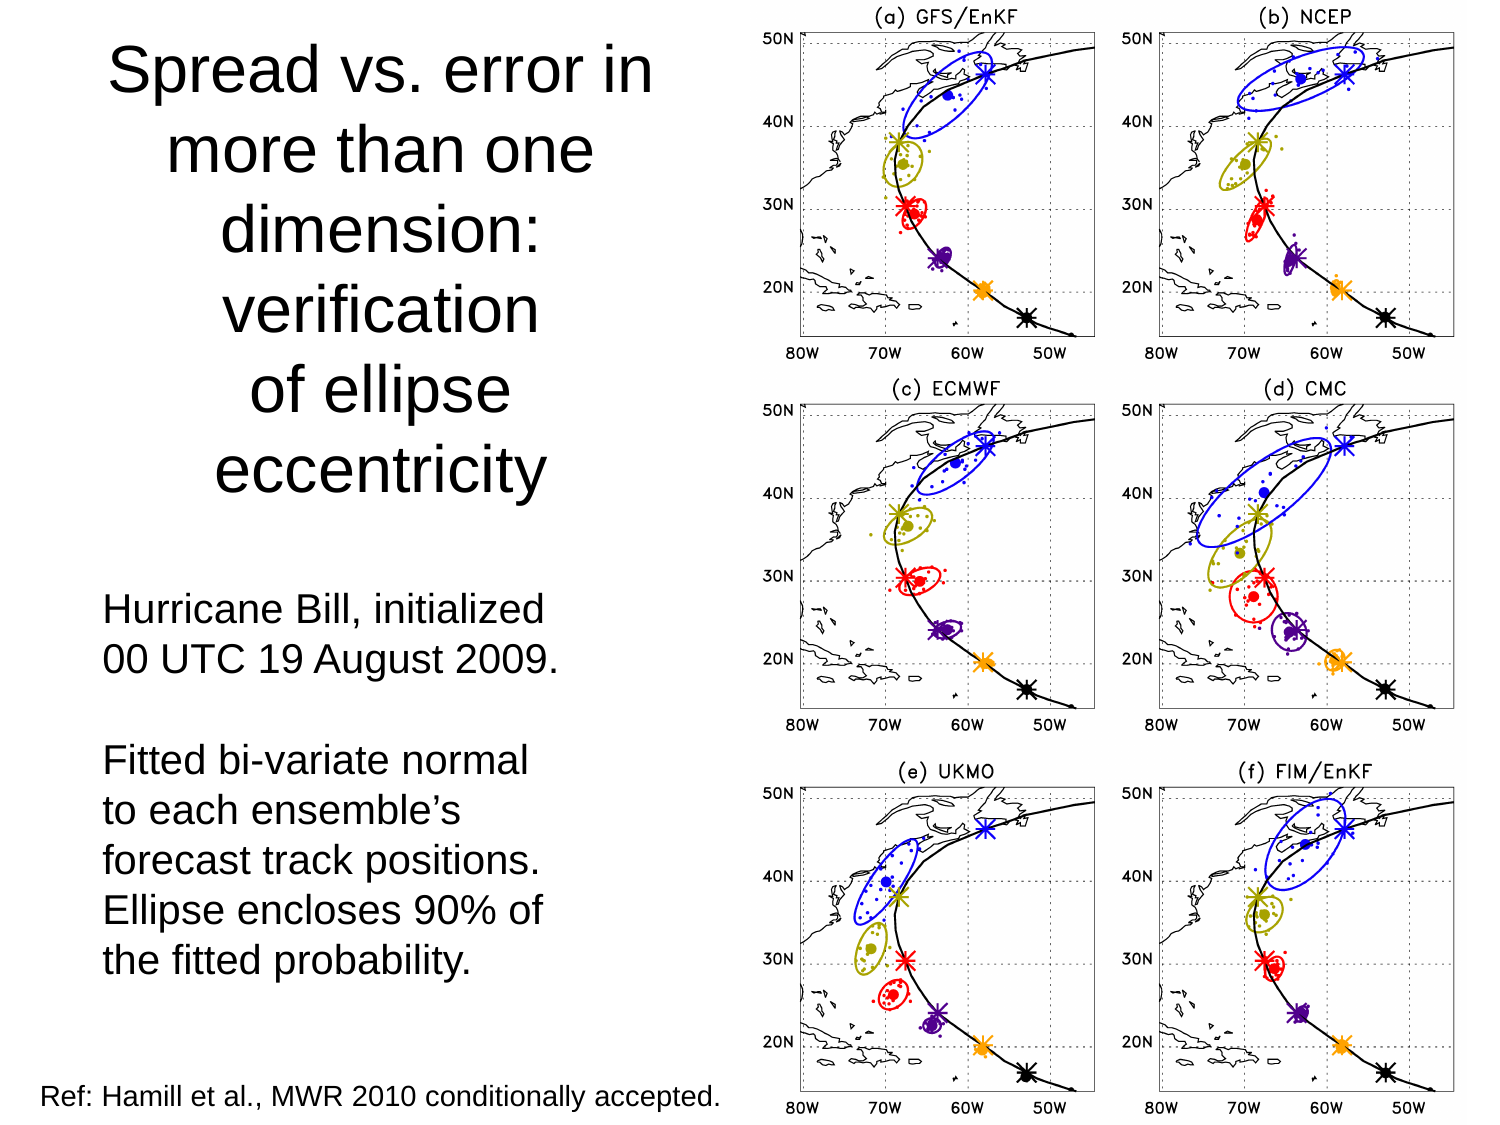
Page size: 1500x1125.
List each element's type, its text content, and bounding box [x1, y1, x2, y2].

text_box Ref: Hamill et al., MWR 2010 conditionally accepted. [24, 1069, 742, 1120]
text_box Hurricane Bill, initialized 00 UTC 19 August 2009. Fitted bi-variate normal to each ensemble’s forecast track positions. Ellipse encloses 90% of the fitted probability. [87, 574, 671, 1050]
picture [749, 0, 1467, 1125]
title Spread vs. error in more than one dimension: verification of ellipse eccentricity [37, 212, 726, 410]
